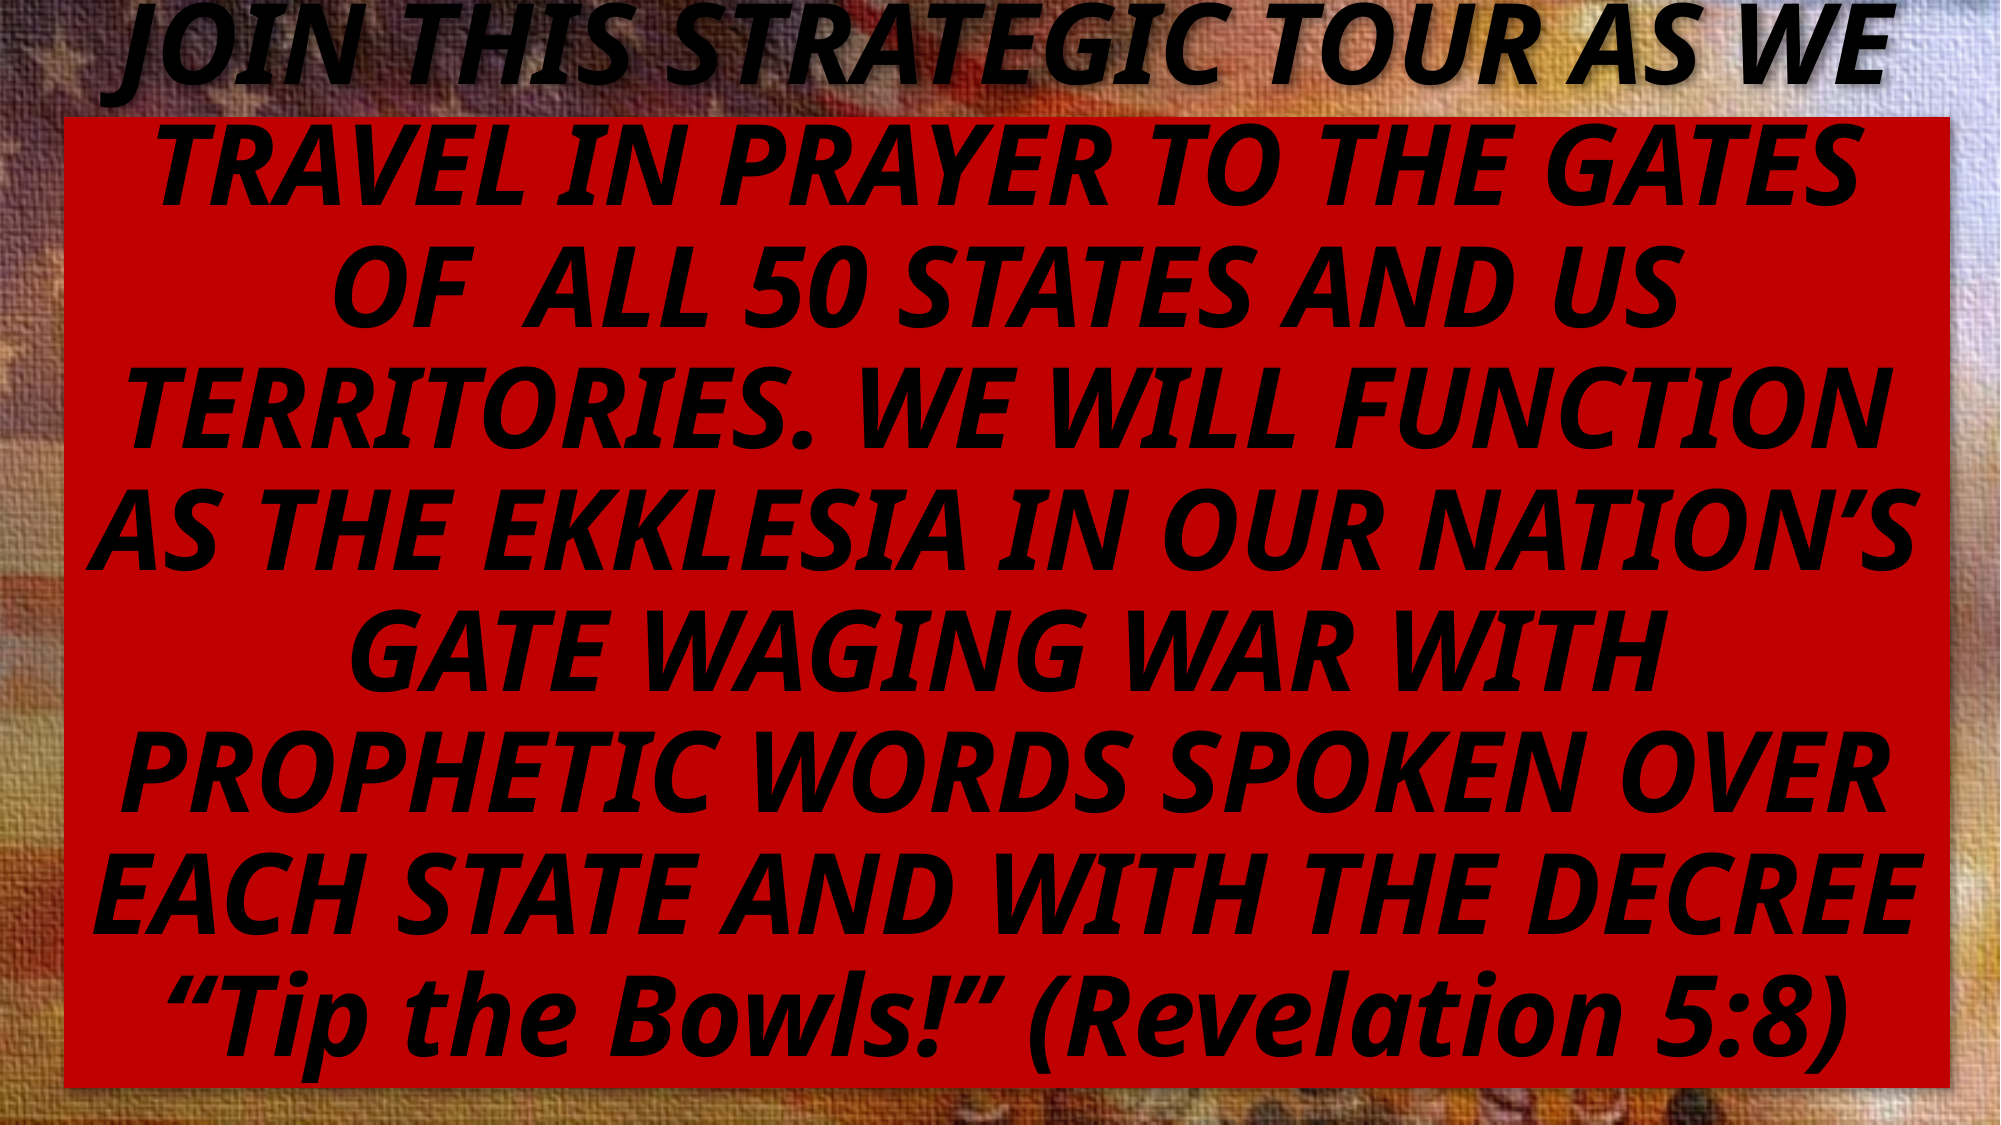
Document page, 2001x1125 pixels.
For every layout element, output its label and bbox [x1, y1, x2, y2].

list [0, 0, 2000, 1125]
